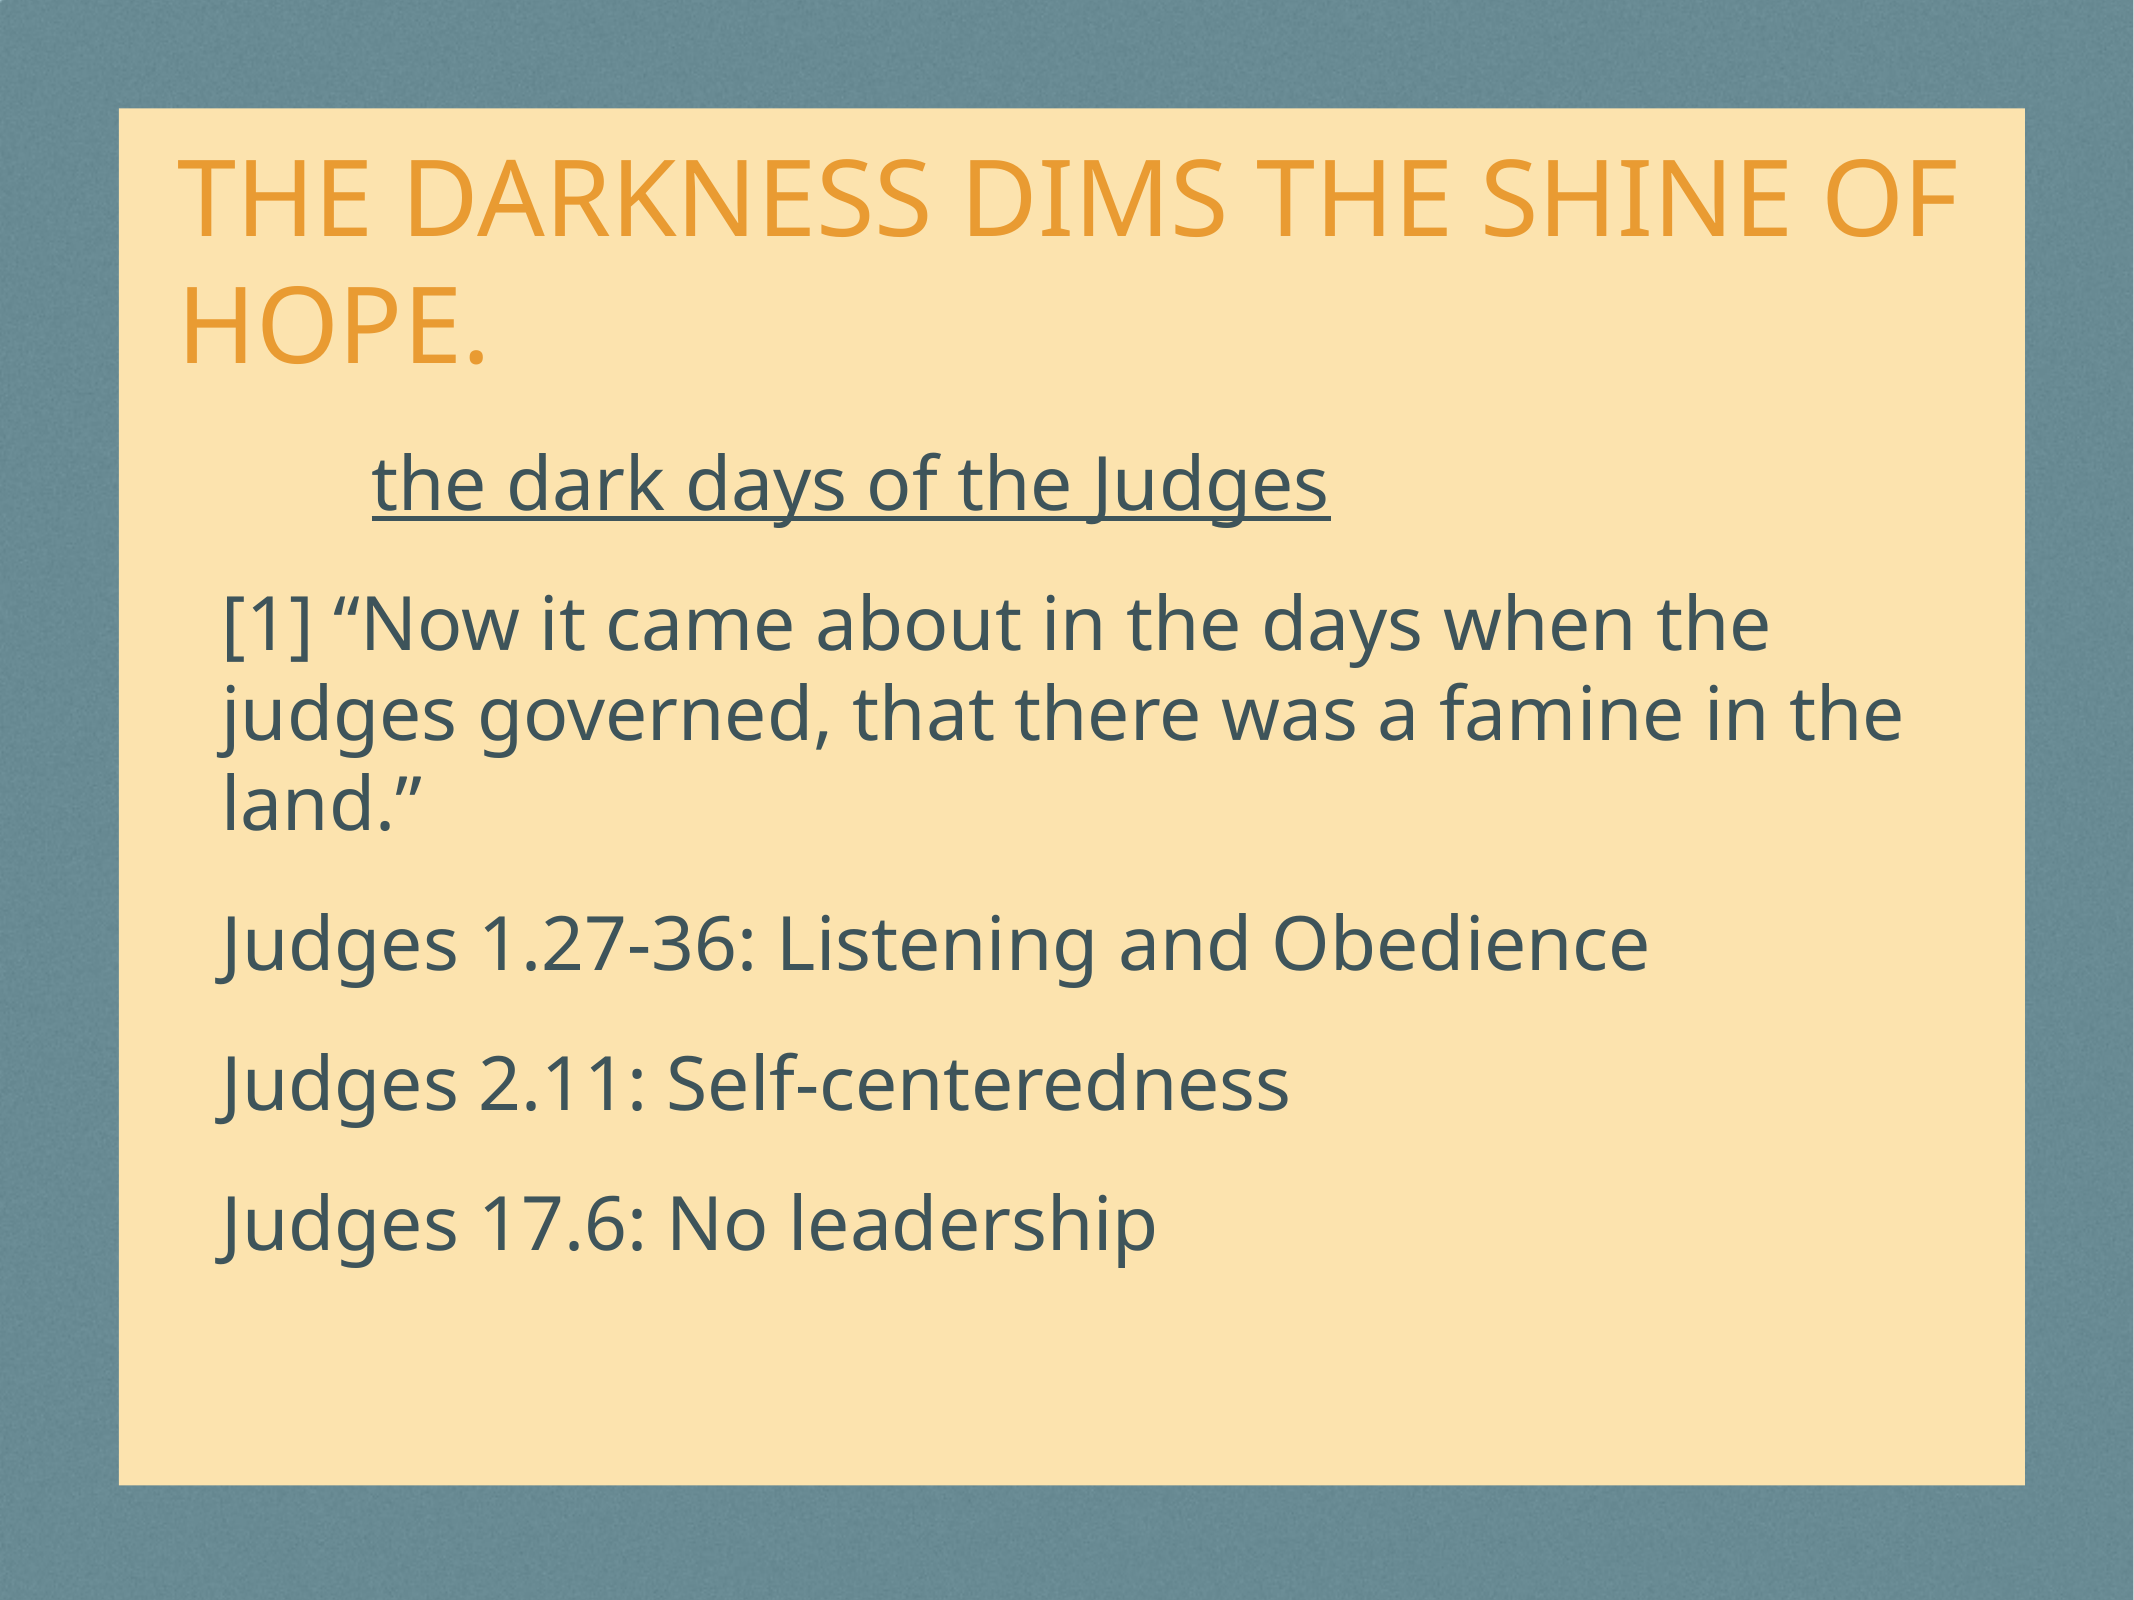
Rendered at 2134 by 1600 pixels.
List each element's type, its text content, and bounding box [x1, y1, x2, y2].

title the darkness dims the shine of hope. [168, 117, 1976, 398]
list the dark days of the Judges [1] “Now it came about in the days when the judges governed, that there was a famine in the land.” Judges 1.27-36: Listening and Obedience Judges 2.11: Self-centeredness Judges 17.6: No leadership [212, 406, 1931, 1435]
picture [0, 0, 2134, 1600]
